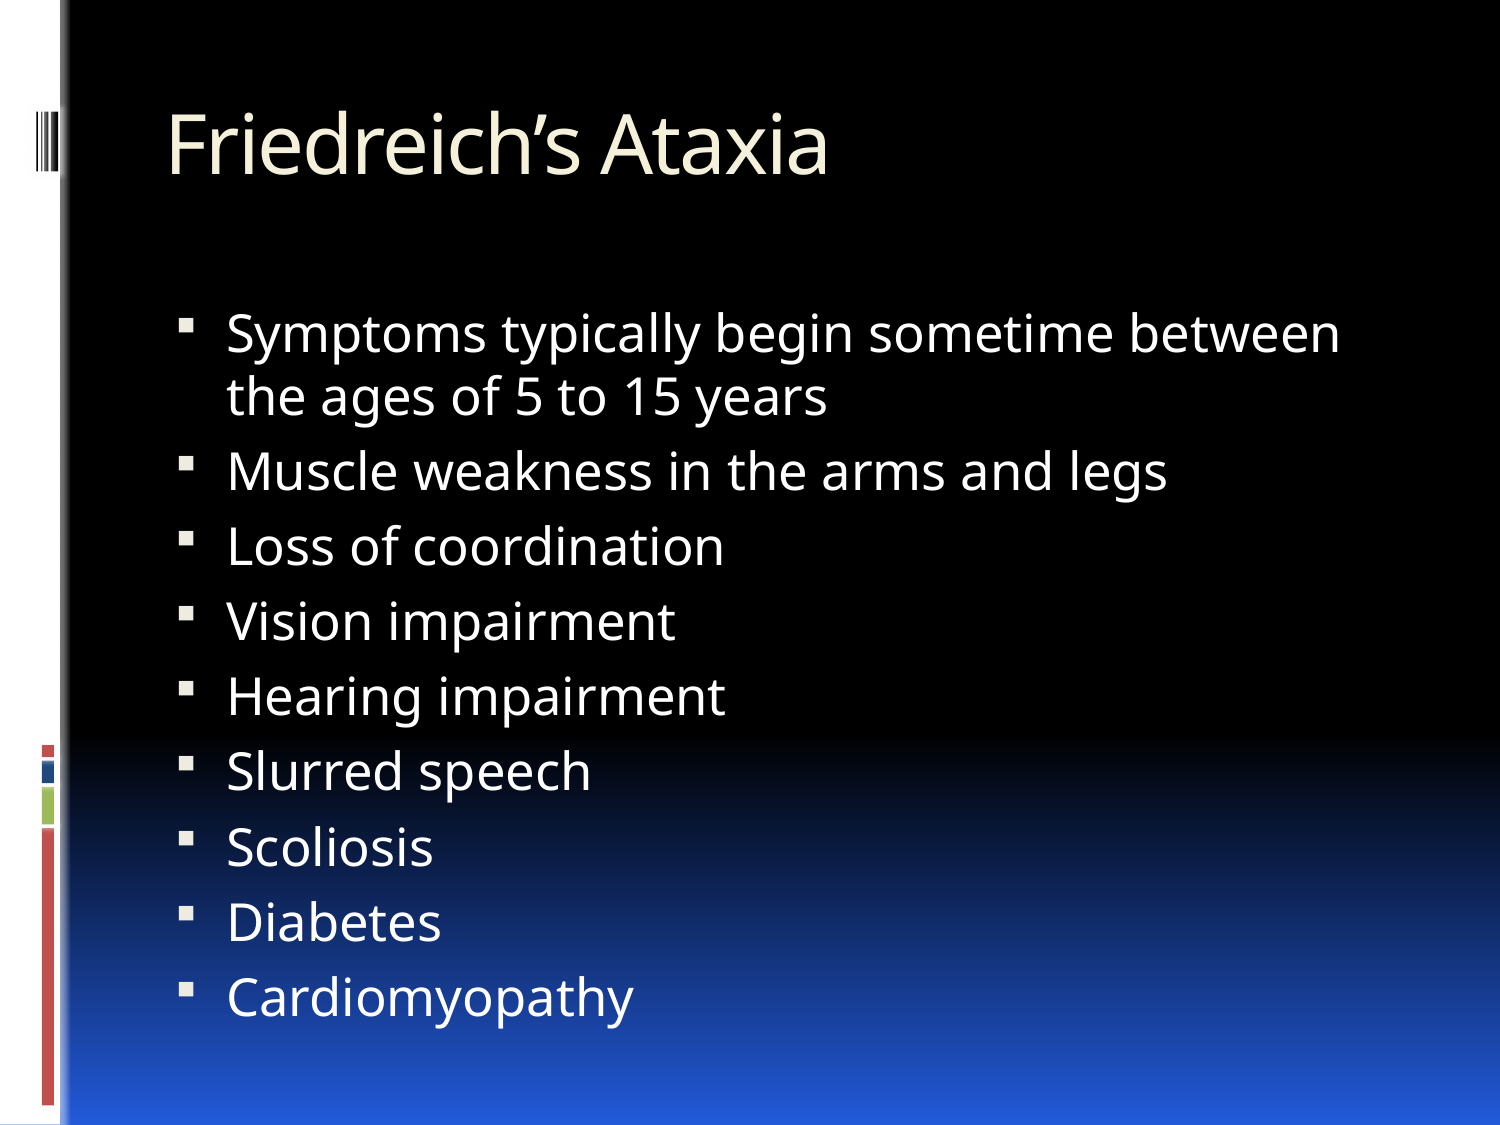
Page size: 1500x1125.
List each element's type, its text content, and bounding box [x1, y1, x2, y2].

title Friedreich’s Ataxia [150, 83, 1425, 234]
list Symptoms typically begin sometime between the ages of 5 to 15 years Muscle weakness in the arms and legs Loss of coordination Vision impairment Hearing impairment Slurred speech Scoliosis Diabetes Cardiomyopathy [150, 292, 1425, 1043]
